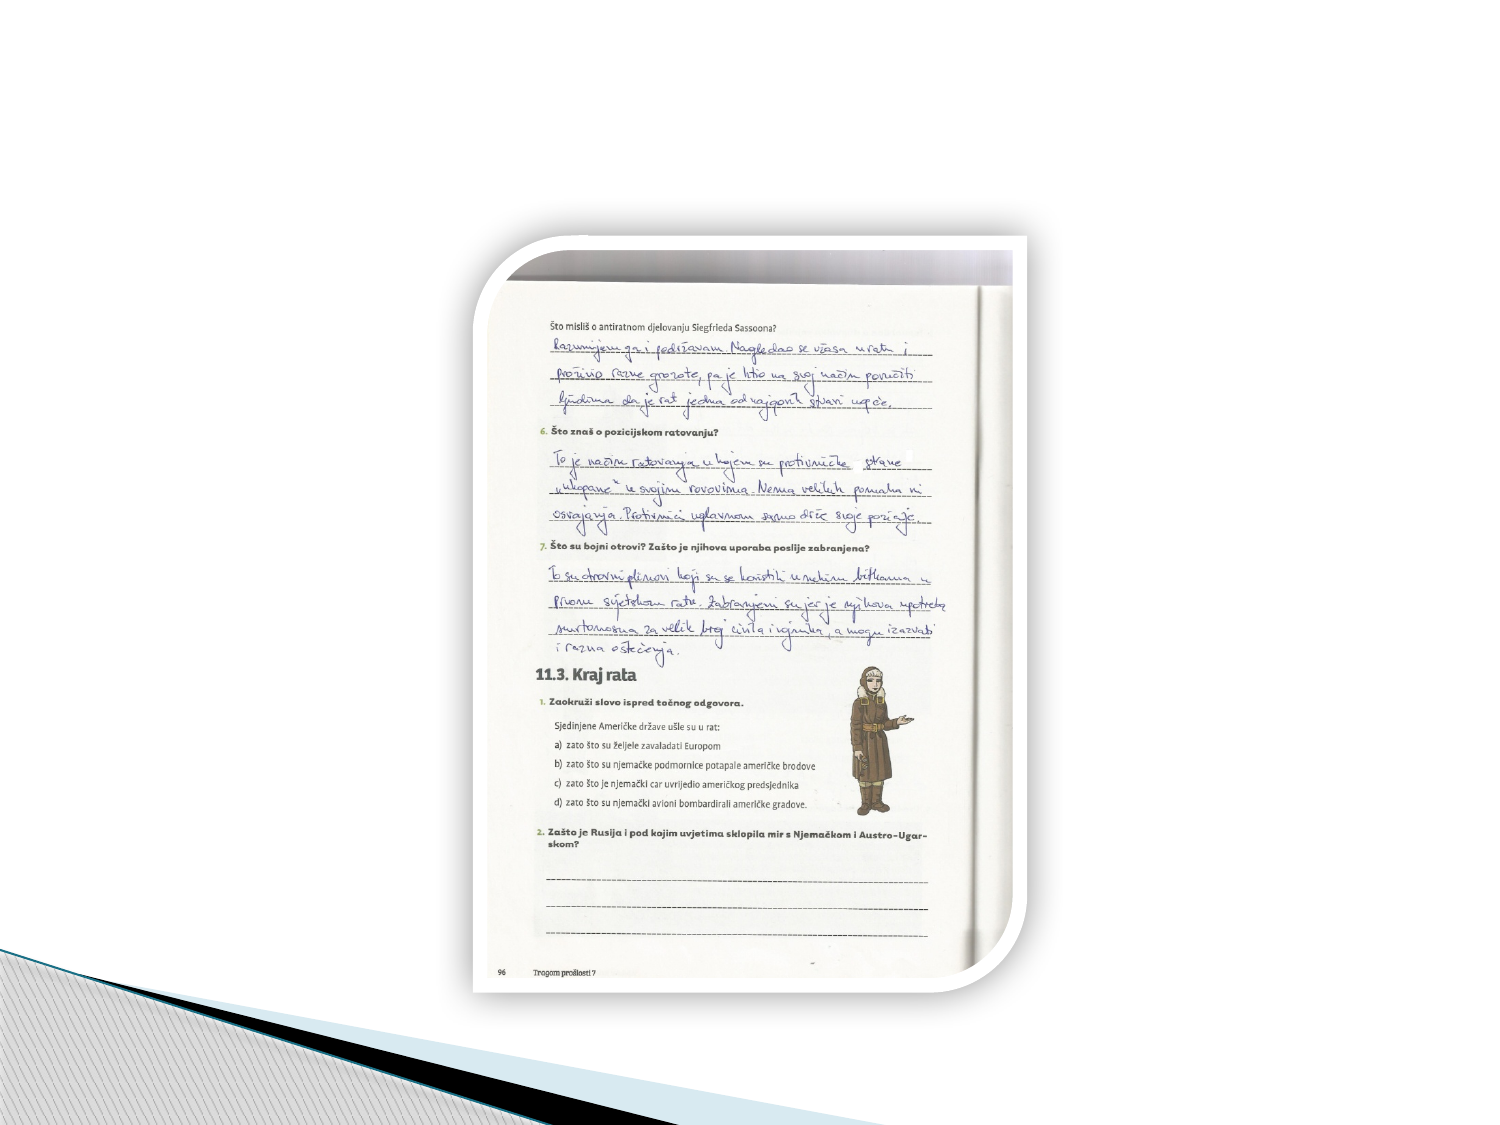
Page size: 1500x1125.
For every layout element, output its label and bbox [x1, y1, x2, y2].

list [479, 242, 1021, 986]
